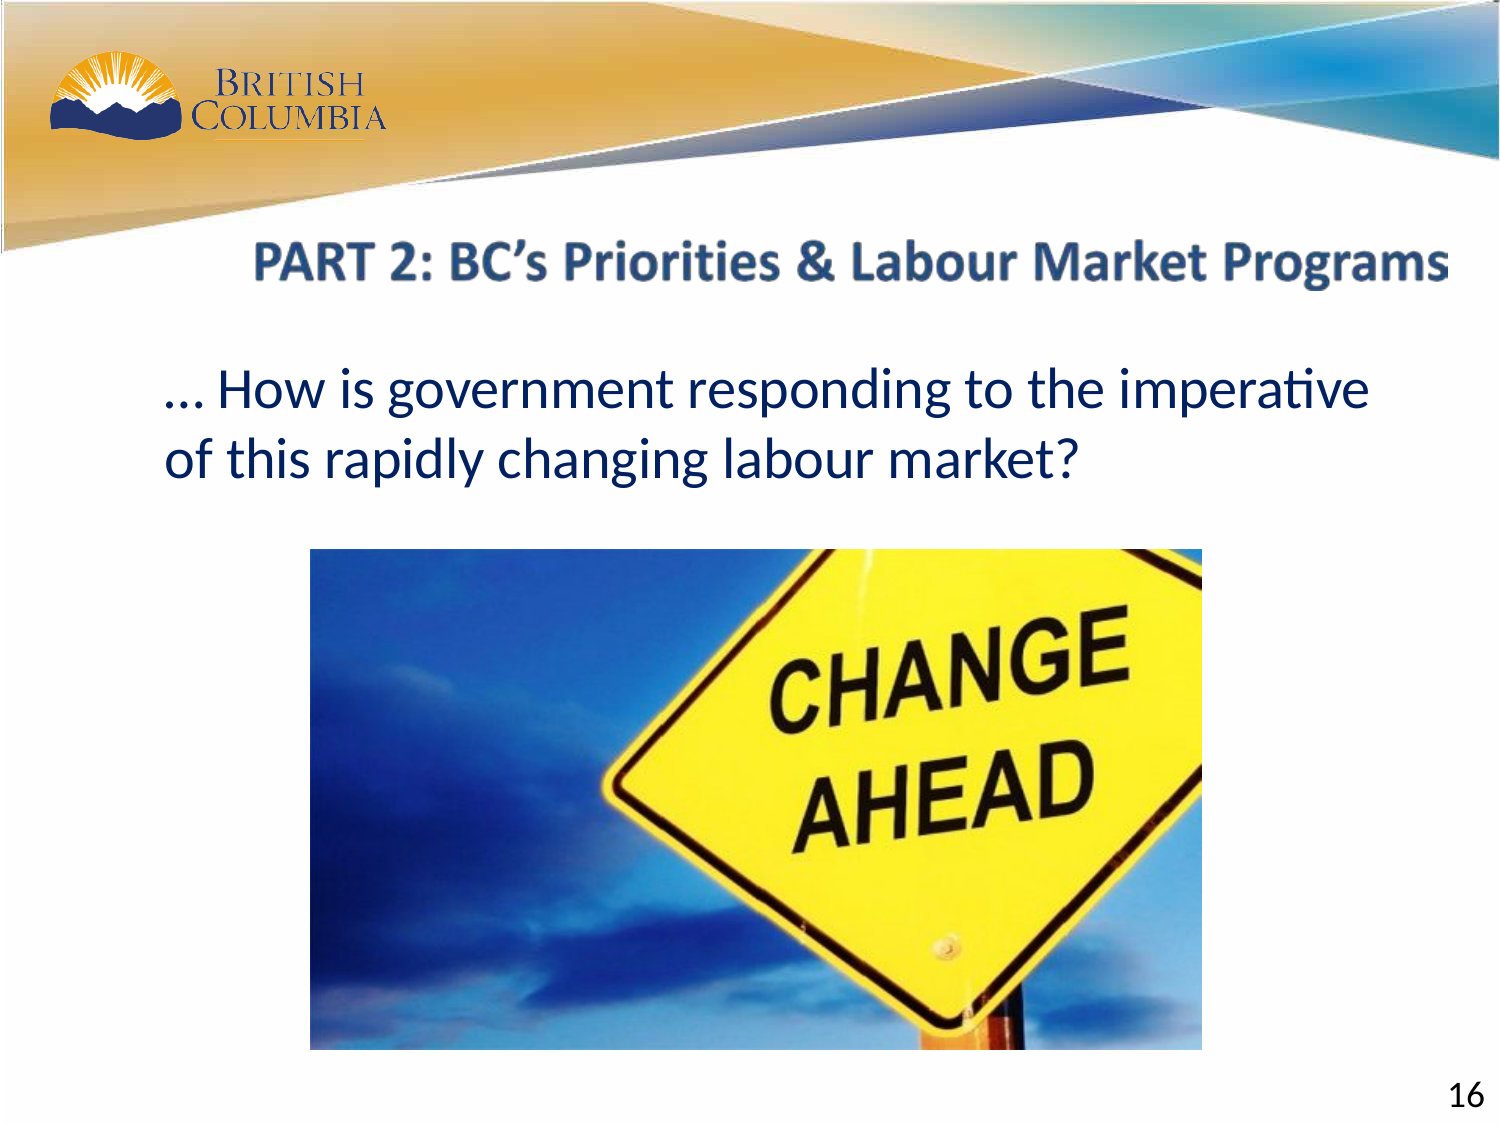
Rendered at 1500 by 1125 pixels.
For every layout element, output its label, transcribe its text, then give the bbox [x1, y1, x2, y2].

text_box 16 [1442, 1069, 1490, 1115]
title … How is government responding to the imperative of this rapidly changing labour market? [162, 350, 1375, 538]
text_box [0, 0, 1500, 1125]
text_box [255, 238, 1448, 291]
text_box [50, 51, 387, 141]
picture [310, 549, 1202, 1051]
